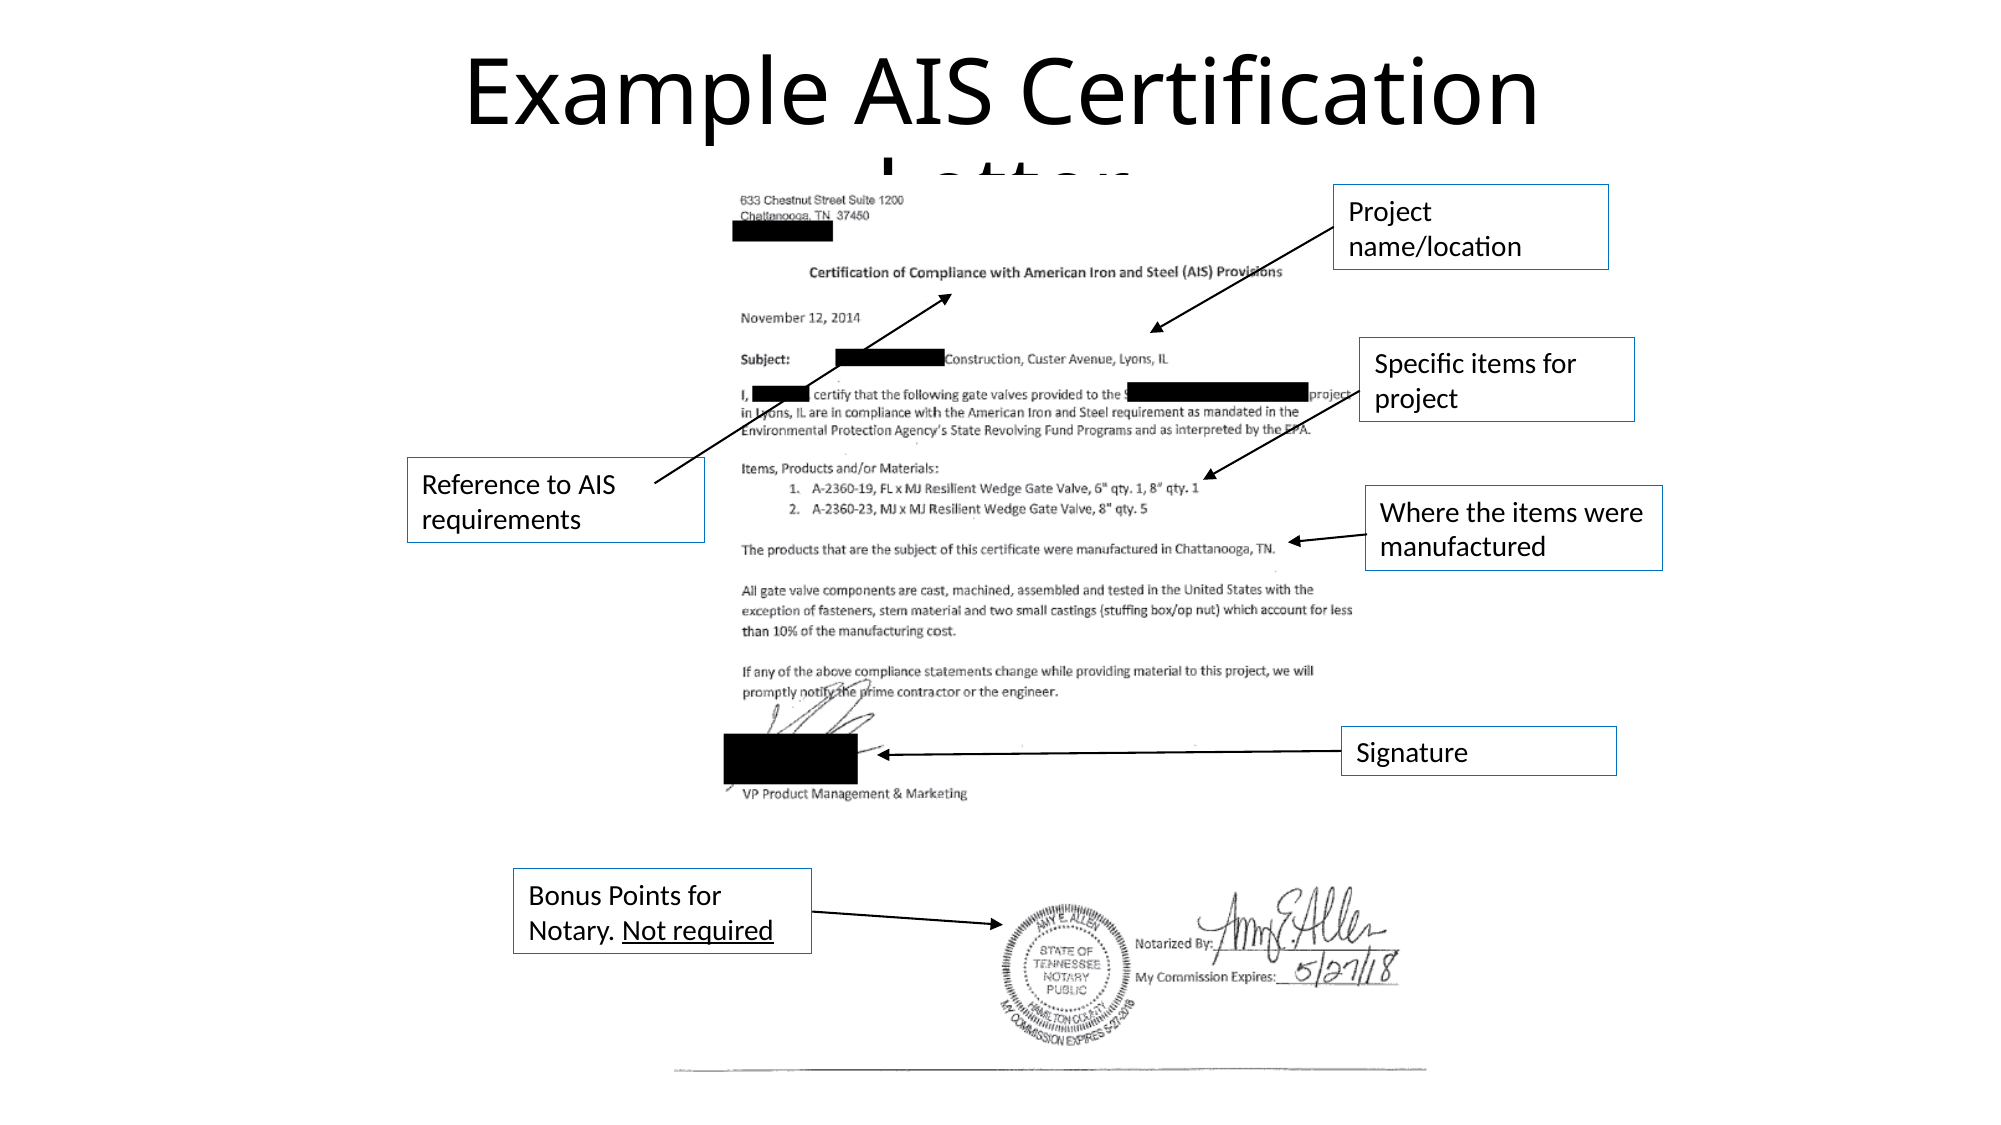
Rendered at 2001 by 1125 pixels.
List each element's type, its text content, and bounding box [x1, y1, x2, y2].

picture [662, 175, 1437, 1114]
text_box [876, 751, 1342, 755]
text_box Example AIS Certification Letter [335, 38, 1670, 139]
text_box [812, 911, 1003, 925]
text_box Where the items were manufactured [1437, 485, 1663, 571]
text_box Project name/location [1437, 184, 1609, 270]
text_box Bonus Points for Notary. Not required [513, 868, 662, 954]
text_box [1149, 227, 1334, 333]
text_box Specific items for project [1437, 337, 1635, 422]
text_box Signature [1437, 726, 1617, 776]
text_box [1287, 534, 1368, 543]
text_box Reference to AIS requirements [407, 457, 662, 543]
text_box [1203, 390, 1360, 480]
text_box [654, 293, 953, 484]
